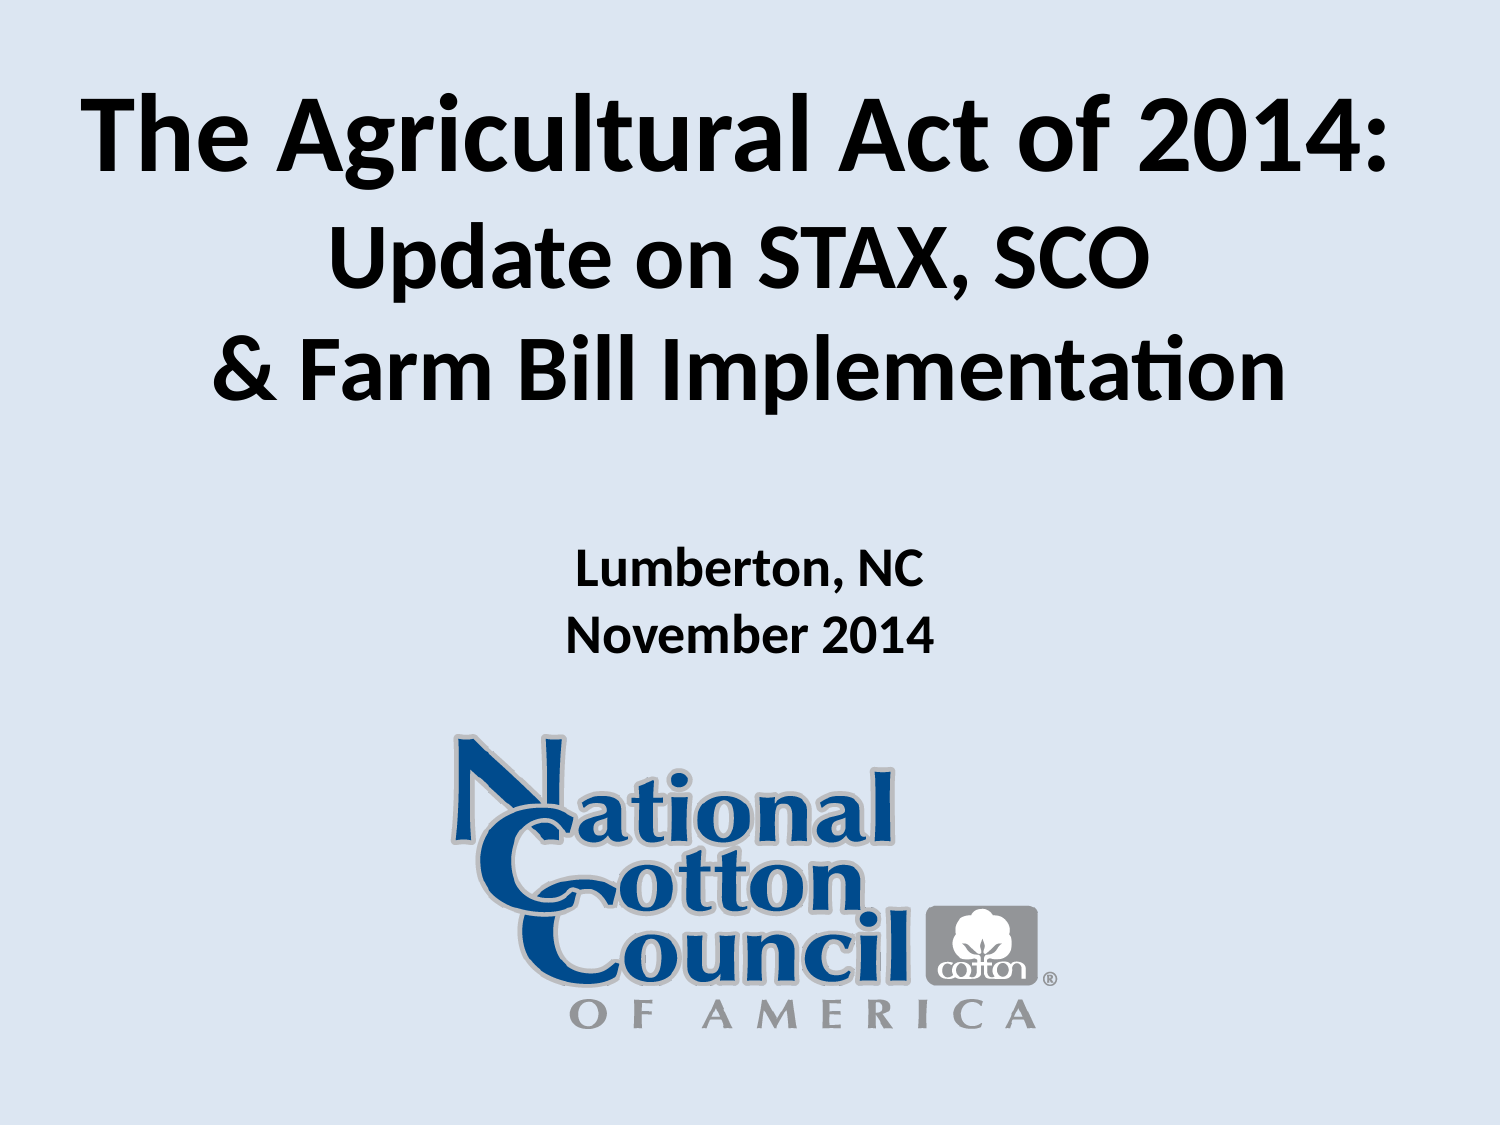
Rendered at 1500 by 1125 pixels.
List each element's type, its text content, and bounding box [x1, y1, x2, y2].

title The Agricultural Act of 2014: Update on STAX, SCO & Farm Bill Implementation Lumberton, NC November 2014 [24, 50, 1475, 675]
picture [436, 724, 1064, 1038]
